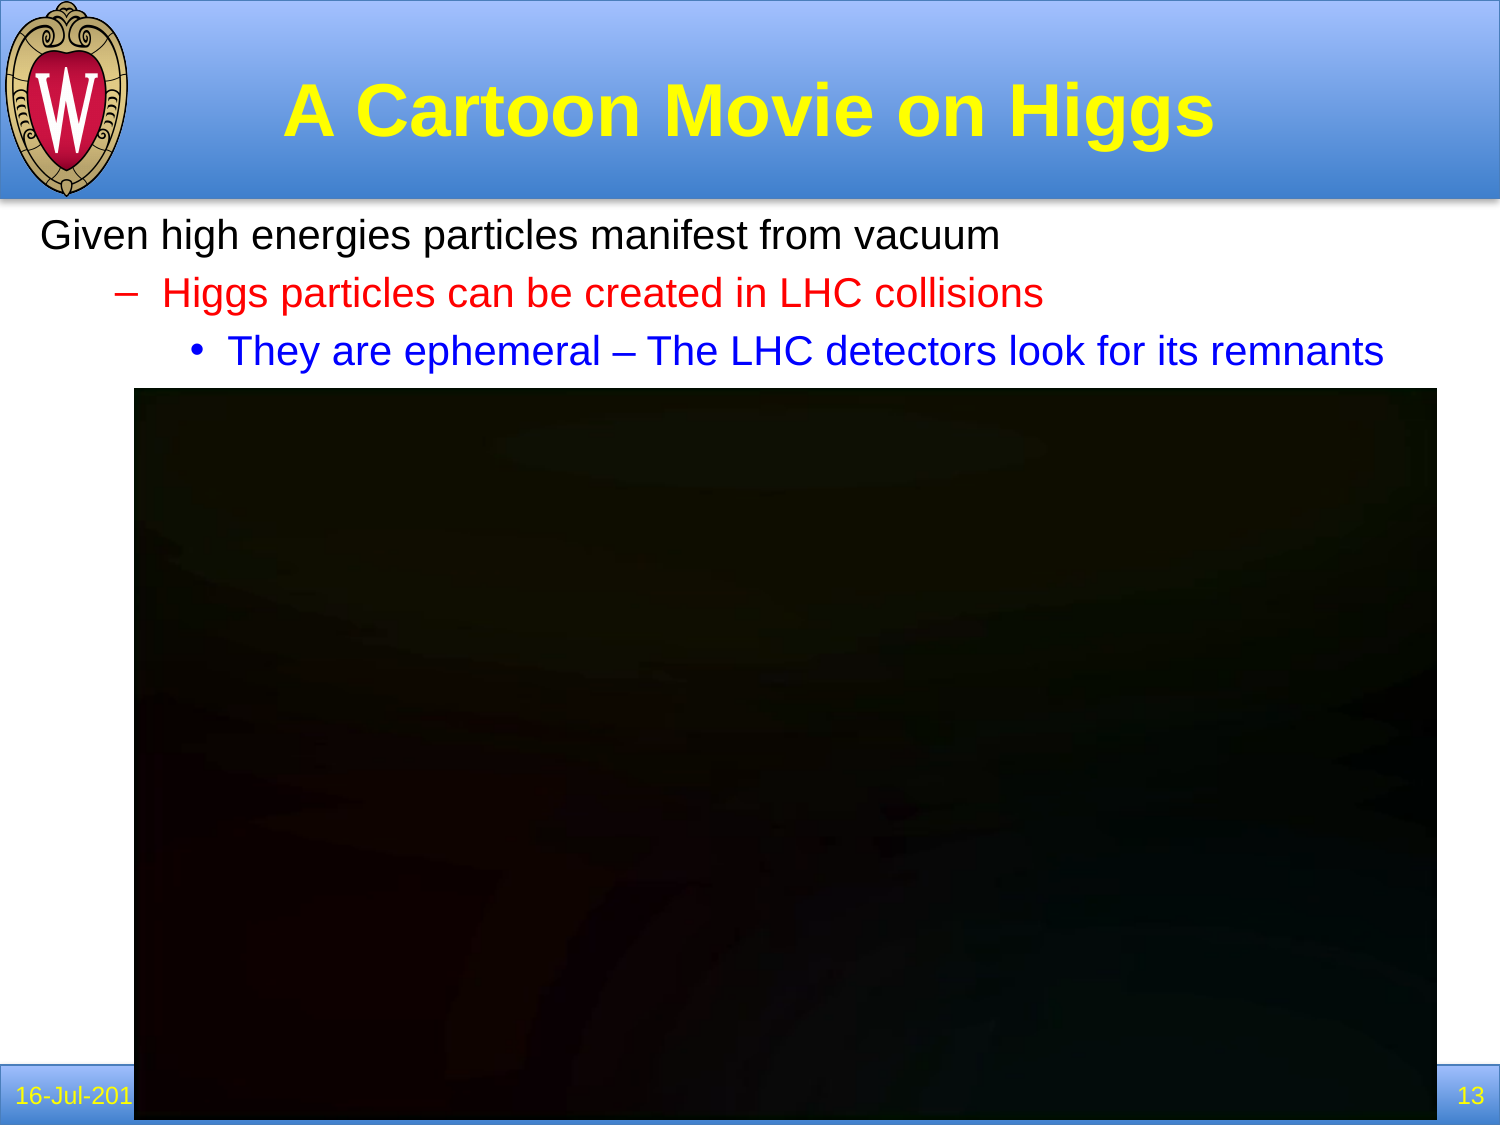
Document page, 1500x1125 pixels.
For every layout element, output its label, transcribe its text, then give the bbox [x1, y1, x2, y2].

picture [5, 1, 128, 197]
title A Cartoon Movie on Higgs [74, 12, 1426, 199]
slide_number 16-Jul-2012 [0, 1065, 128, 1125]
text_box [133, 387, 1438, 1122]
slide_number 13 [1441, 1065, 1500, 1125]
list Given high energies particles manifest from vacuum Higgs particles can be created in LHC collisions They are ephemeral – The LHC detectors look for its remnants [24, 199, 1476, 1013]
